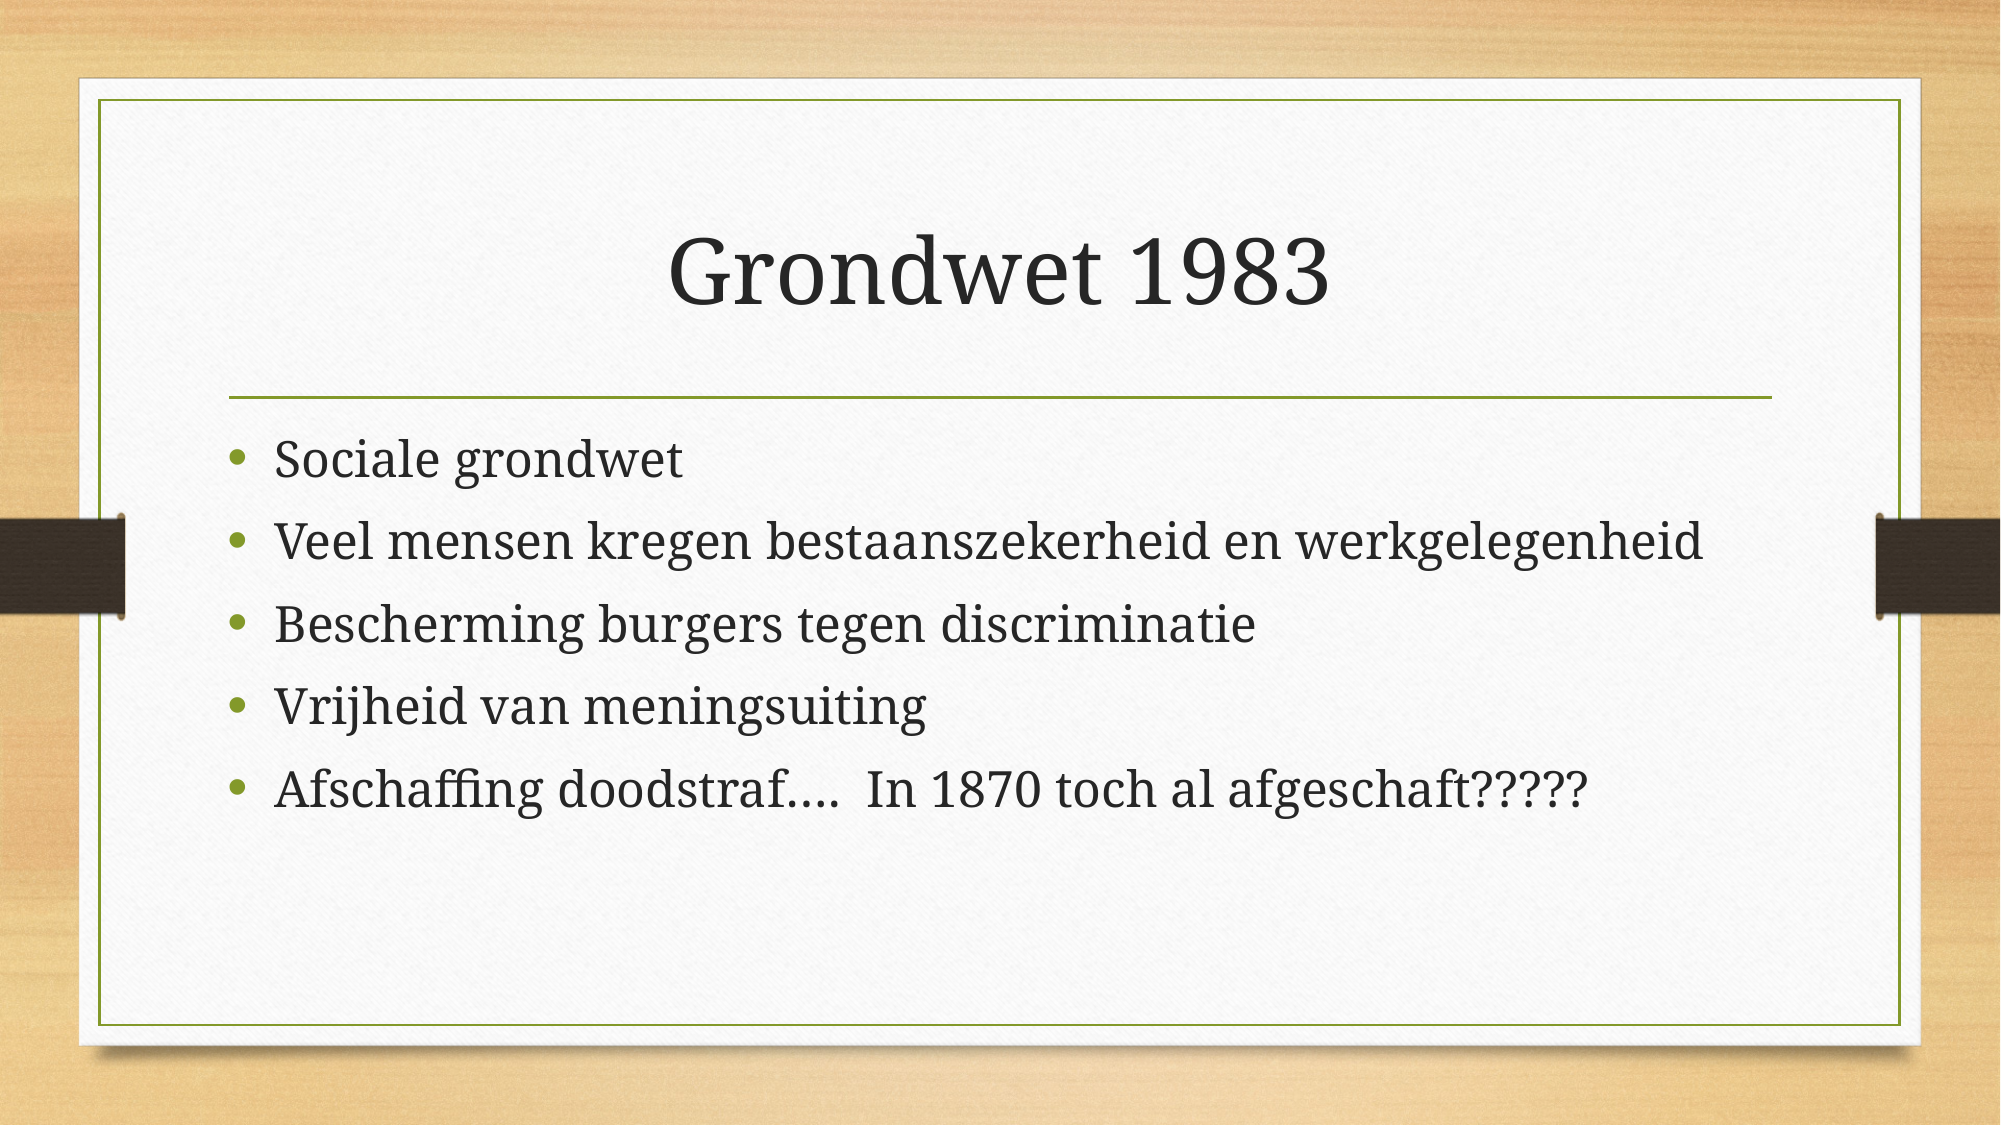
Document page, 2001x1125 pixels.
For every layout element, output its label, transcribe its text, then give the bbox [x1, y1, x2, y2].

title Grondwet 1983 [212, 161, 1788, 375]
list Sociale grondwet Veel mensen kregen bestaanszekerheid en werkgelegenheid Bescherming burgers tegen discriminatie Vrijheid van meningsuiting Afschaffing doodstraf…. In 1870 toch al afgeschaft????? [212, 419, 1788, 964]
picture [0, 0, 2001, 1125]
